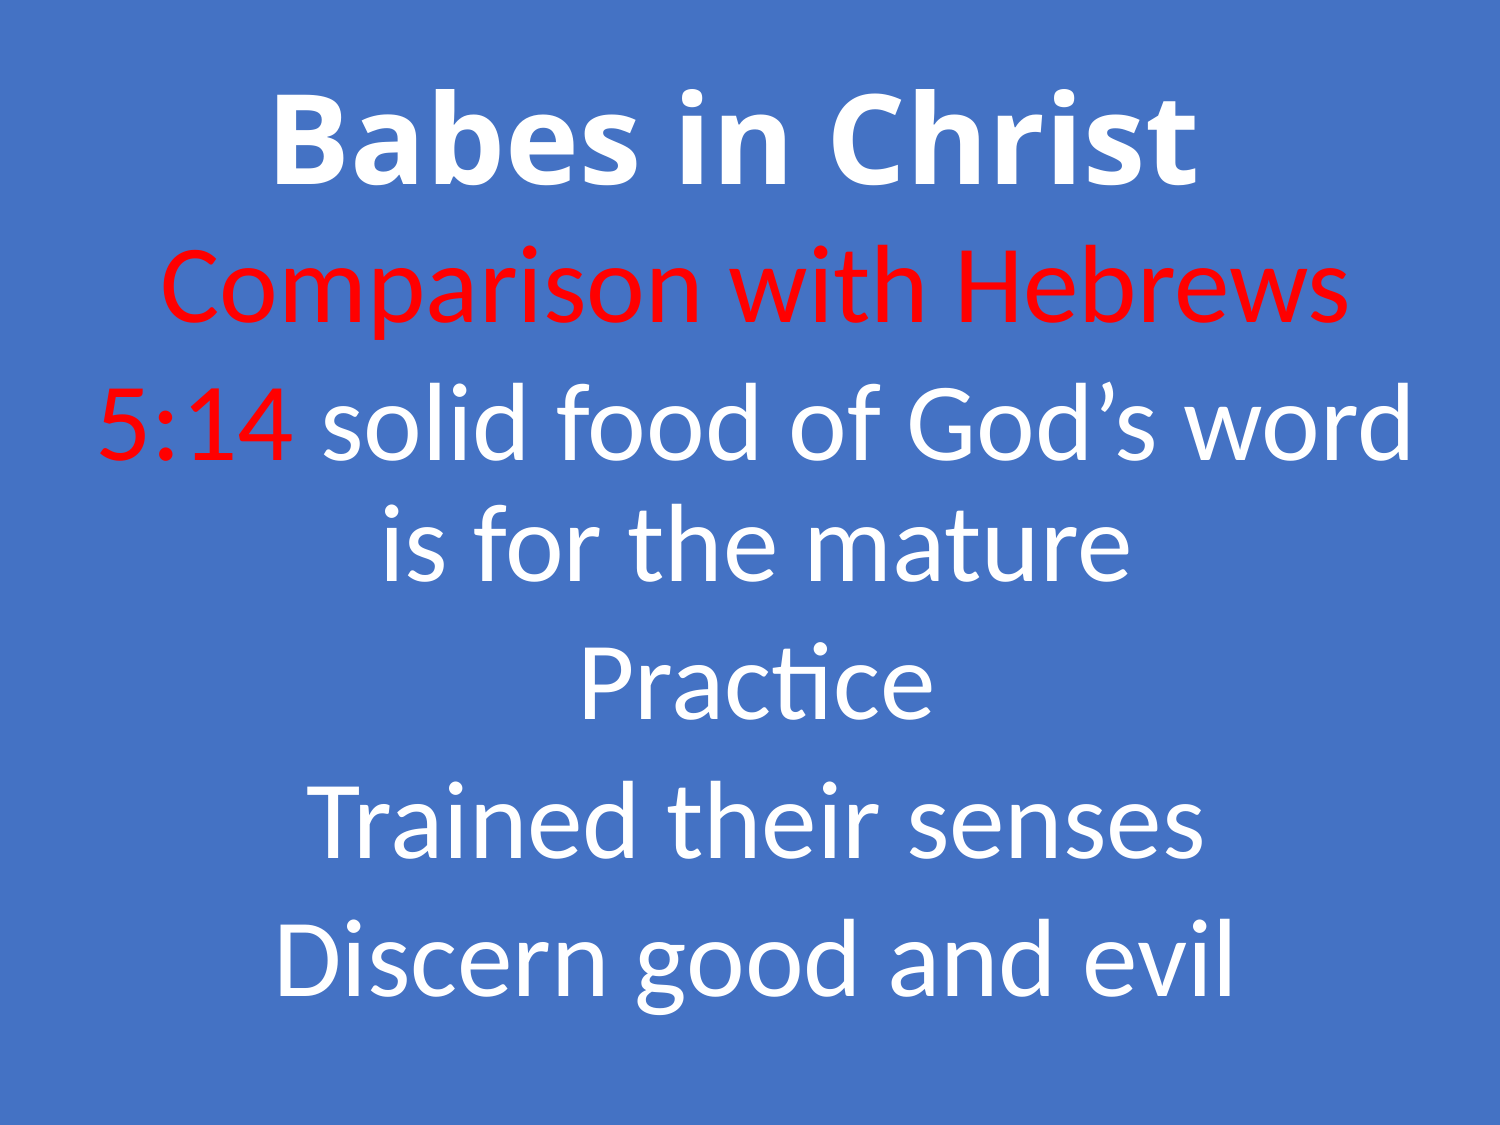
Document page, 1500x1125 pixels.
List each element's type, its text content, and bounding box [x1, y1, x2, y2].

subtitle Comparison with Hebrews 5:14 solid food of God’s word is for the mature Practice Trained their senses Discern good and evil [38, 218, 1475, 1033]
title Babes in Christ [112, 57, 1388, 218]
